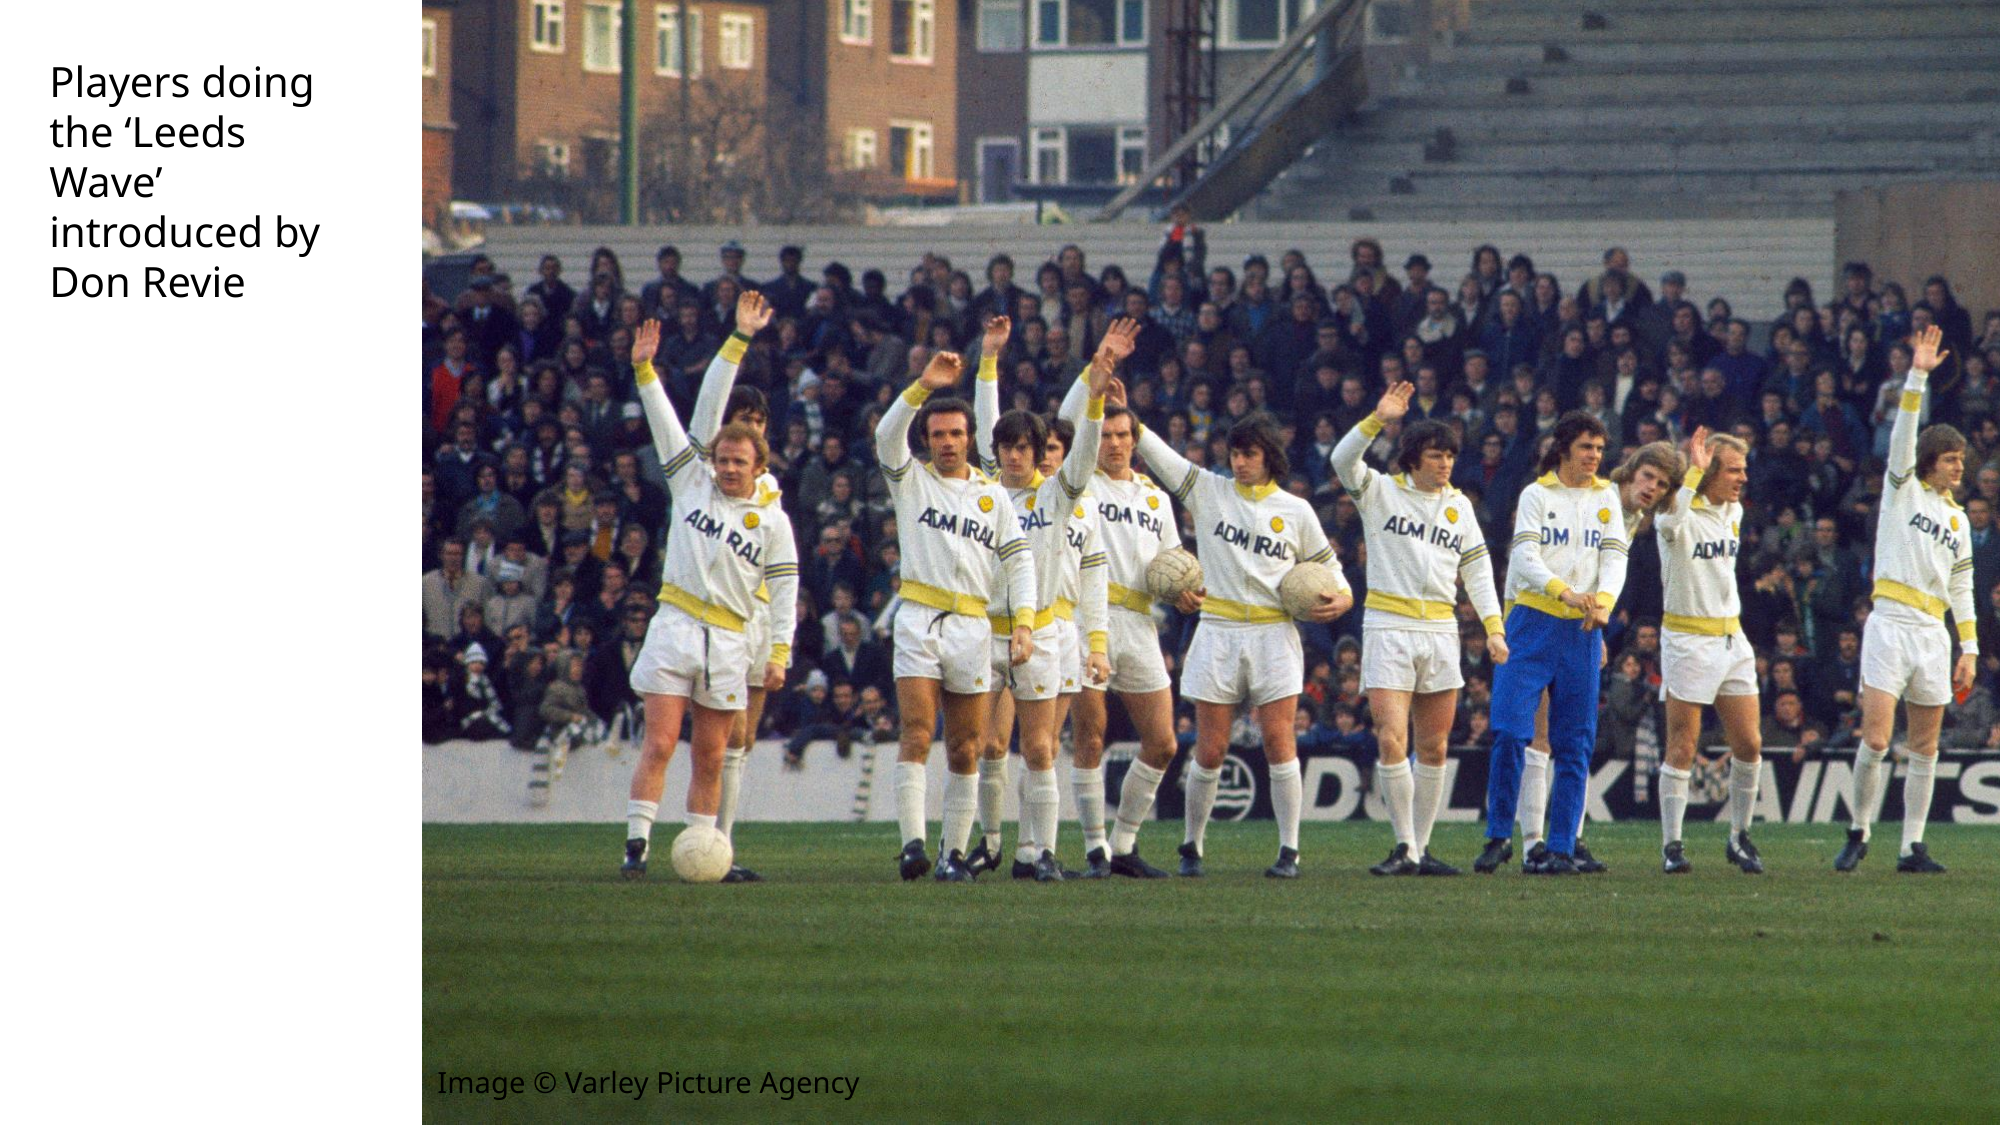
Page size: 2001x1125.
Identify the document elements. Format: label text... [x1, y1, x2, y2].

picture [422, 0, 2000, 1125]
text_box Players doing the ‘Leeds Wave’ introduced by Don Revie [34, 48, 350, 314]
